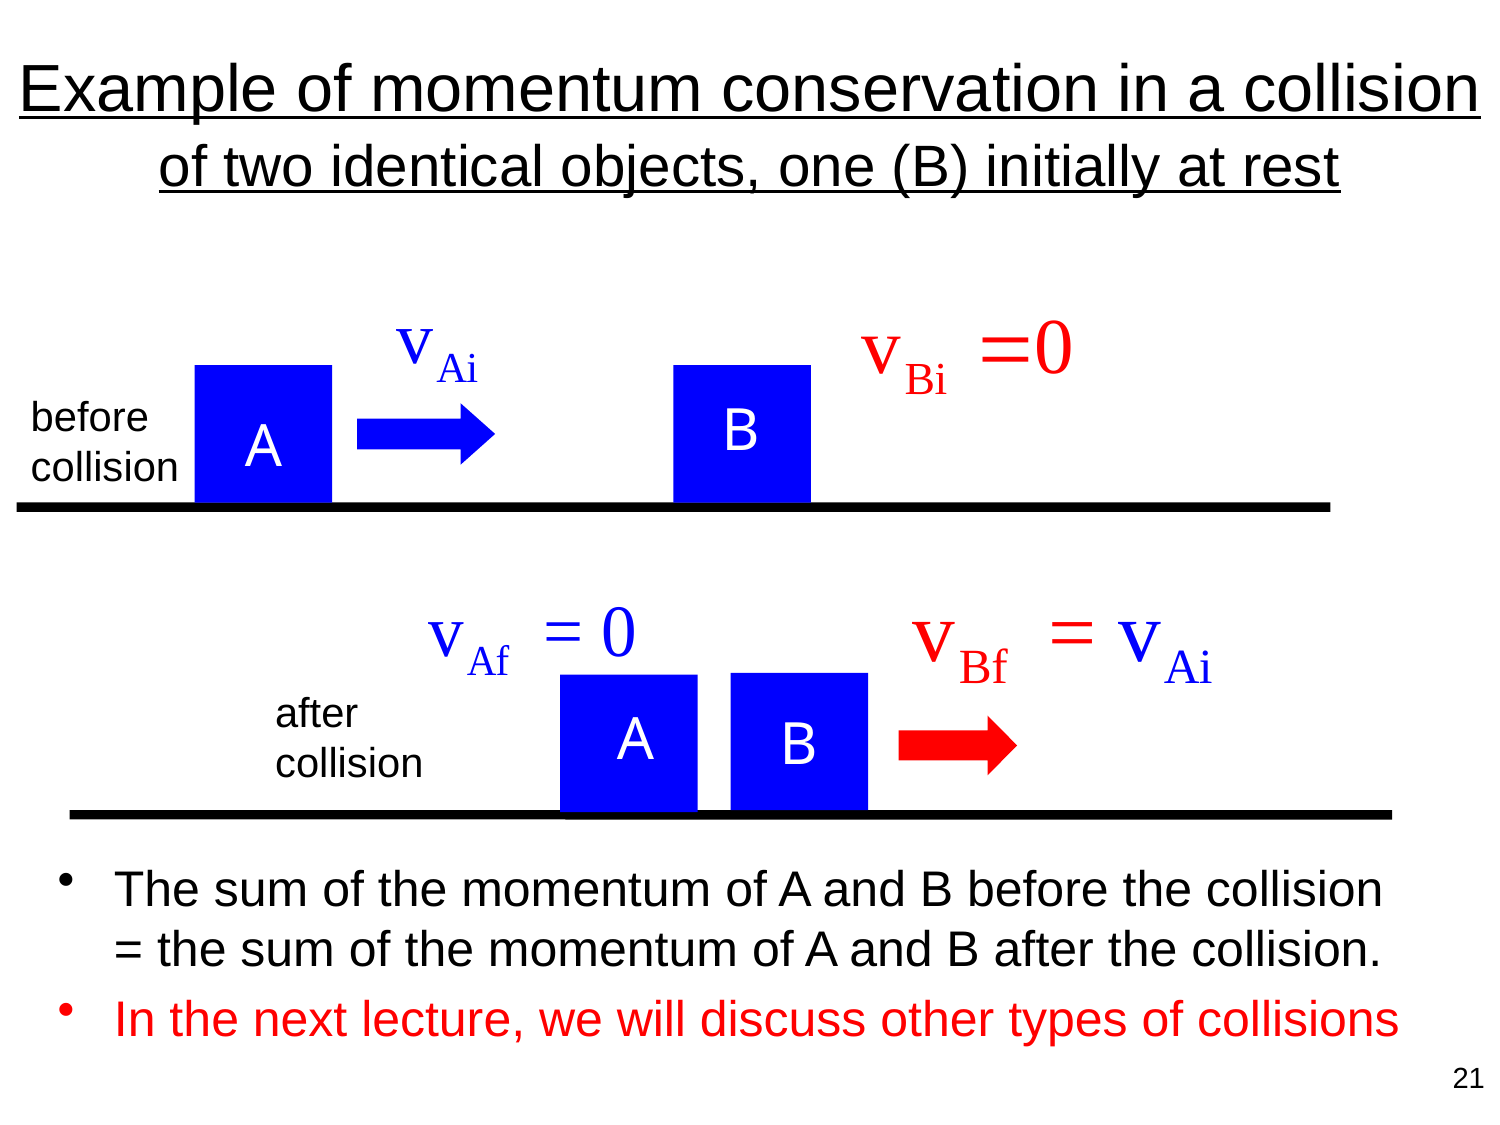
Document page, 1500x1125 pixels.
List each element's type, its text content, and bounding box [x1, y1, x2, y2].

list The sum of the momentum of A and B before the collision = the sum of the momentum of A and B after the collision. In the next lecture, we will discuss other types of collisions [42, 848, 1455, 1074]
slide_number 21 [1430, 1051, 1500, 1113]
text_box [15, 289, 1331, 508]
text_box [69, 575, 1393, 815]
title Example of momentum conservation in a collision of two identical objects, one (B) initially at rest [0, 19, 1500, 208]
